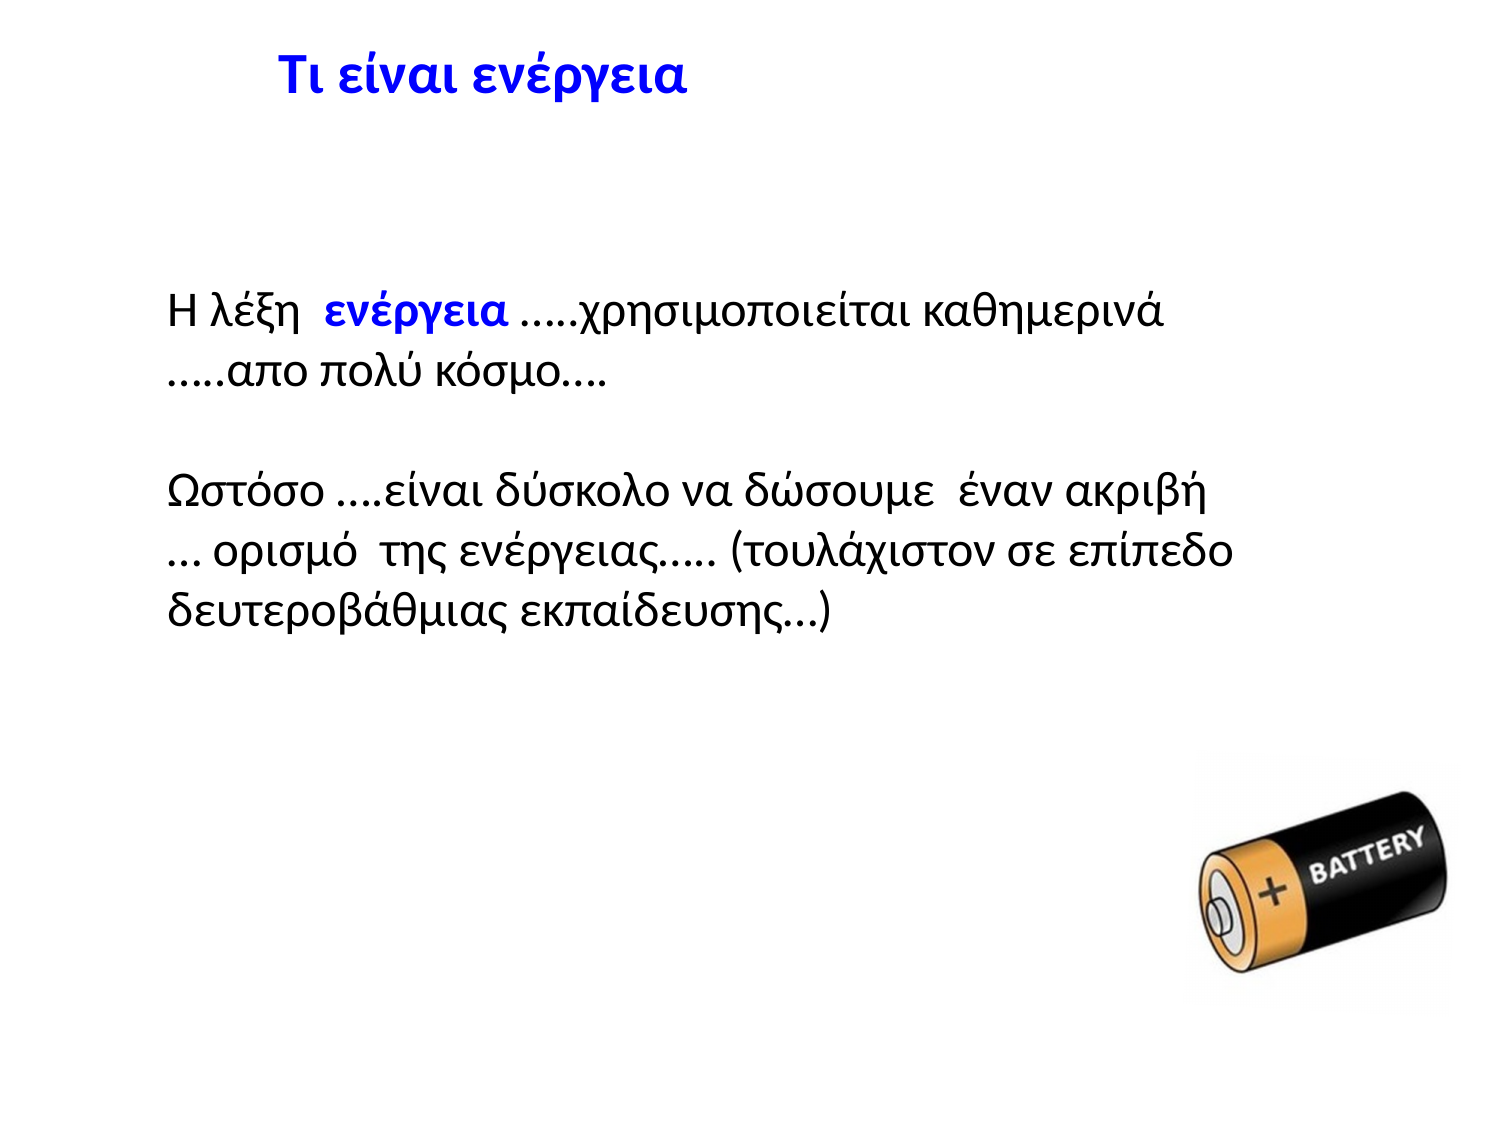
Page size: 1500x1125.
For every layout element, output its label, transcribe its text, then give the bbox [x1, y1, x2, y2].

text_box Η λέξη ενέργεια …..χρησιμοποιείται καθημερινά …..απο πολύ κόσμο…. Ωστόσο ….είναι δύσκολο να δώσουμε έναν ακριβή … ορισμό της ενέργειας….. (τουλάχιστον σε επίπεδο δευτεροβάθμιας εκπαίδευσης…) [152, 269, 1278, 765]
text_box Τι είναι ενέργεια [58, 23, 961, 118]
picture [1184, 750, 1460, 1016]
